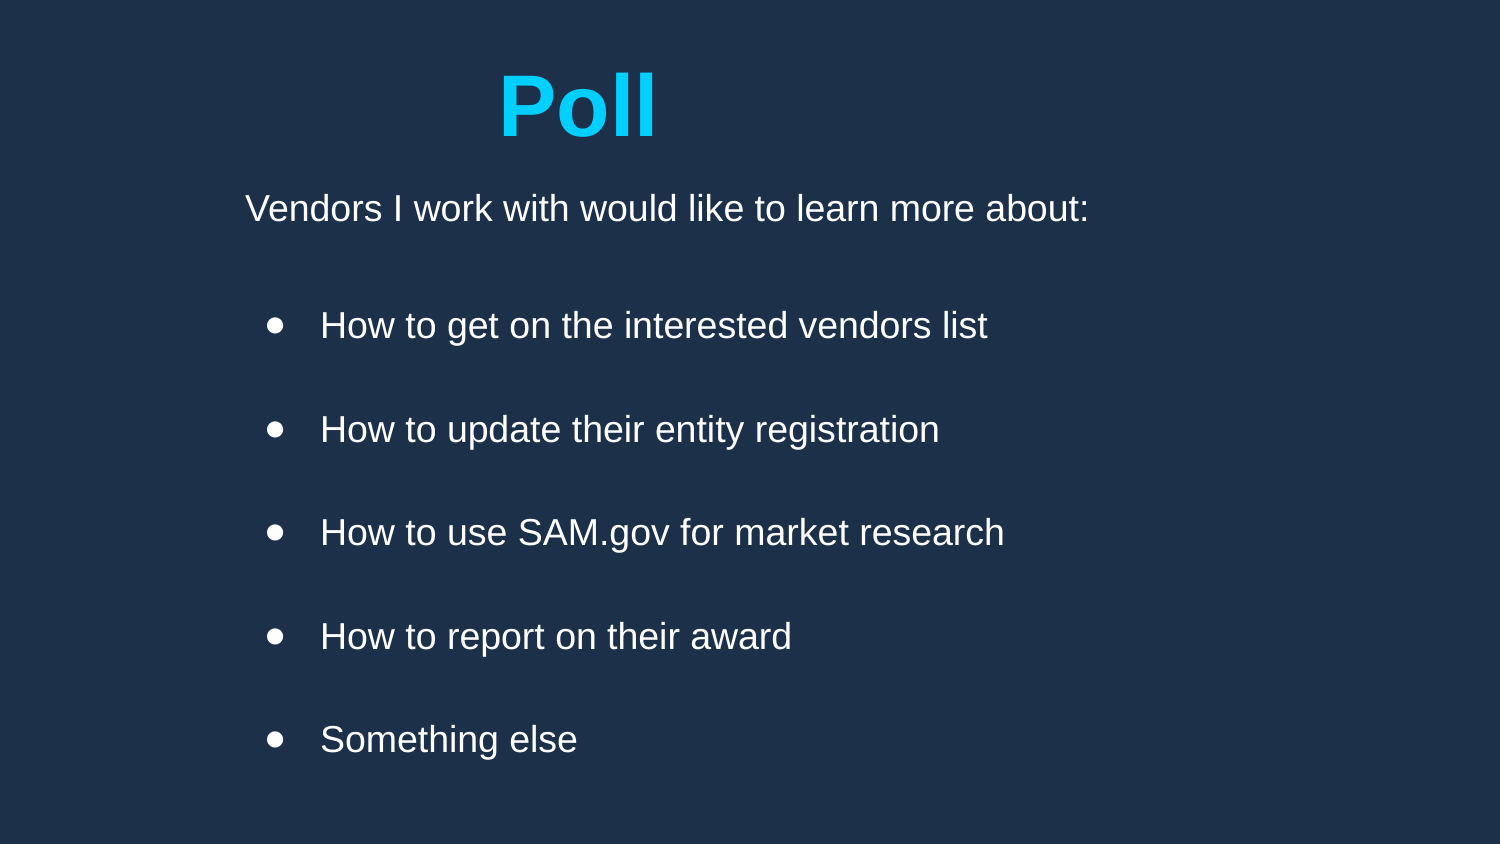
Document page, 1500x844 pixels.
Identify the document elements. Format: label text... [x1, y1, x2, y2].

title Poll [362, 34, 855, 168]
text_box Vendors I work with would like to learn more about: How to get on the interested vendors list How to update their entity registration How to use SAM.gov for market research How to report on their award Something else [230, 168, 1270, 776]
